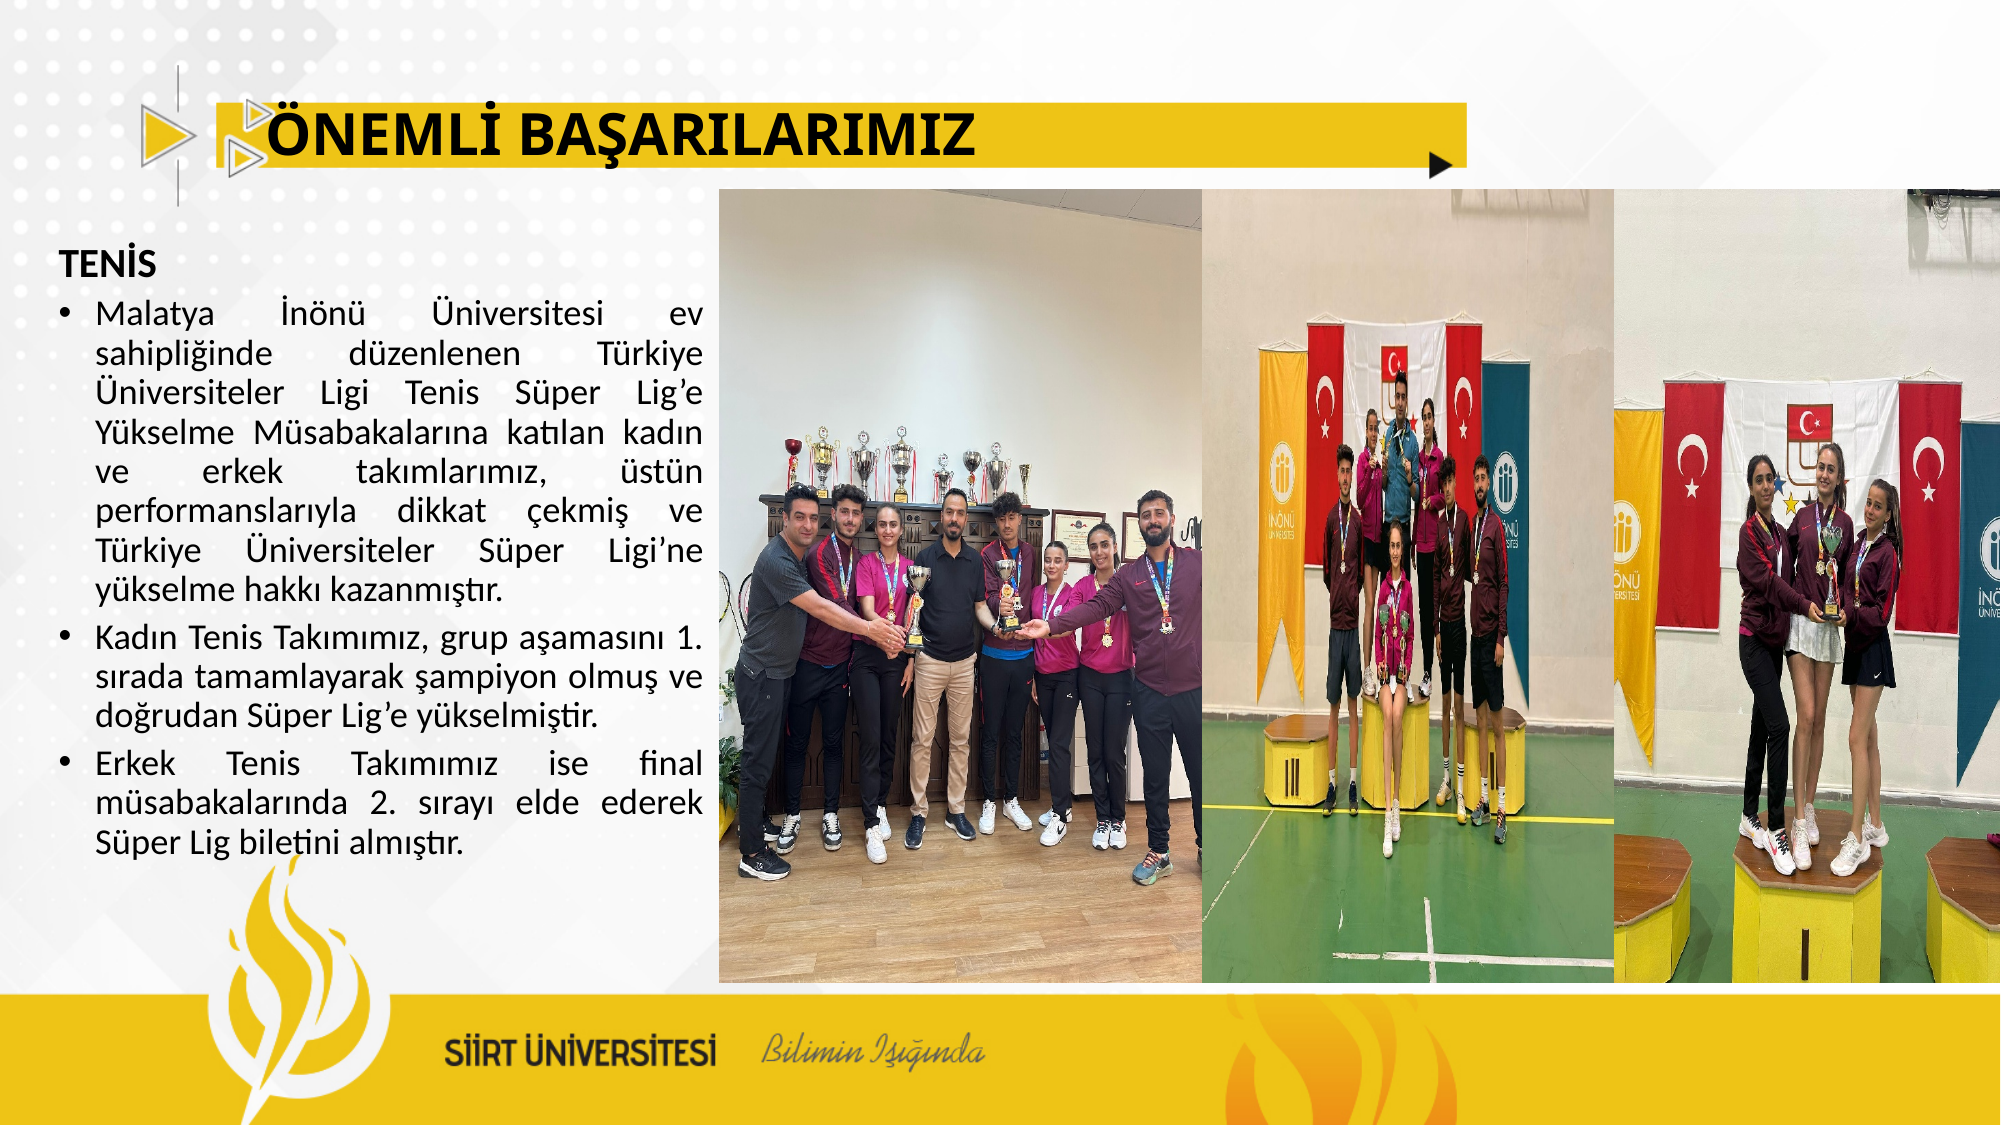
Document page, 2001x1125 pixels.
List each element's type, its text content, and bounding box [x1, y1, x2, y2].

list TENİS Malatya İnönü Üniversitesi ev sahipliğinde düzenlenen Türkiye Üniversiteler Ligi Tenis Süper Lig’e Yükselme Müsabakalarına katılan kadın ve erkek takımlarımız, üstün performanslarıyla dikkat çekmiş ve Türkiye Üniversiteler Süper Ligi’ne yükselme hakkı kazanmıştır. Kadın Tenis Takımımız, grup aşamasını 1. sırada tamamlayarak şampiyon olmuş ve doğrudan Süper Lig’e yükselmiştir. Erkek Tenis Takımımız ise final müsabakalarında 2. sırayı elde ederek Süper Lig biletini almıştır. [43, 234, 719, 876]
title ÖNEMLİ BAŞARILARIMIZ [250, 59, 1462, 213]
picture [0, 0, 2001, 1125]
